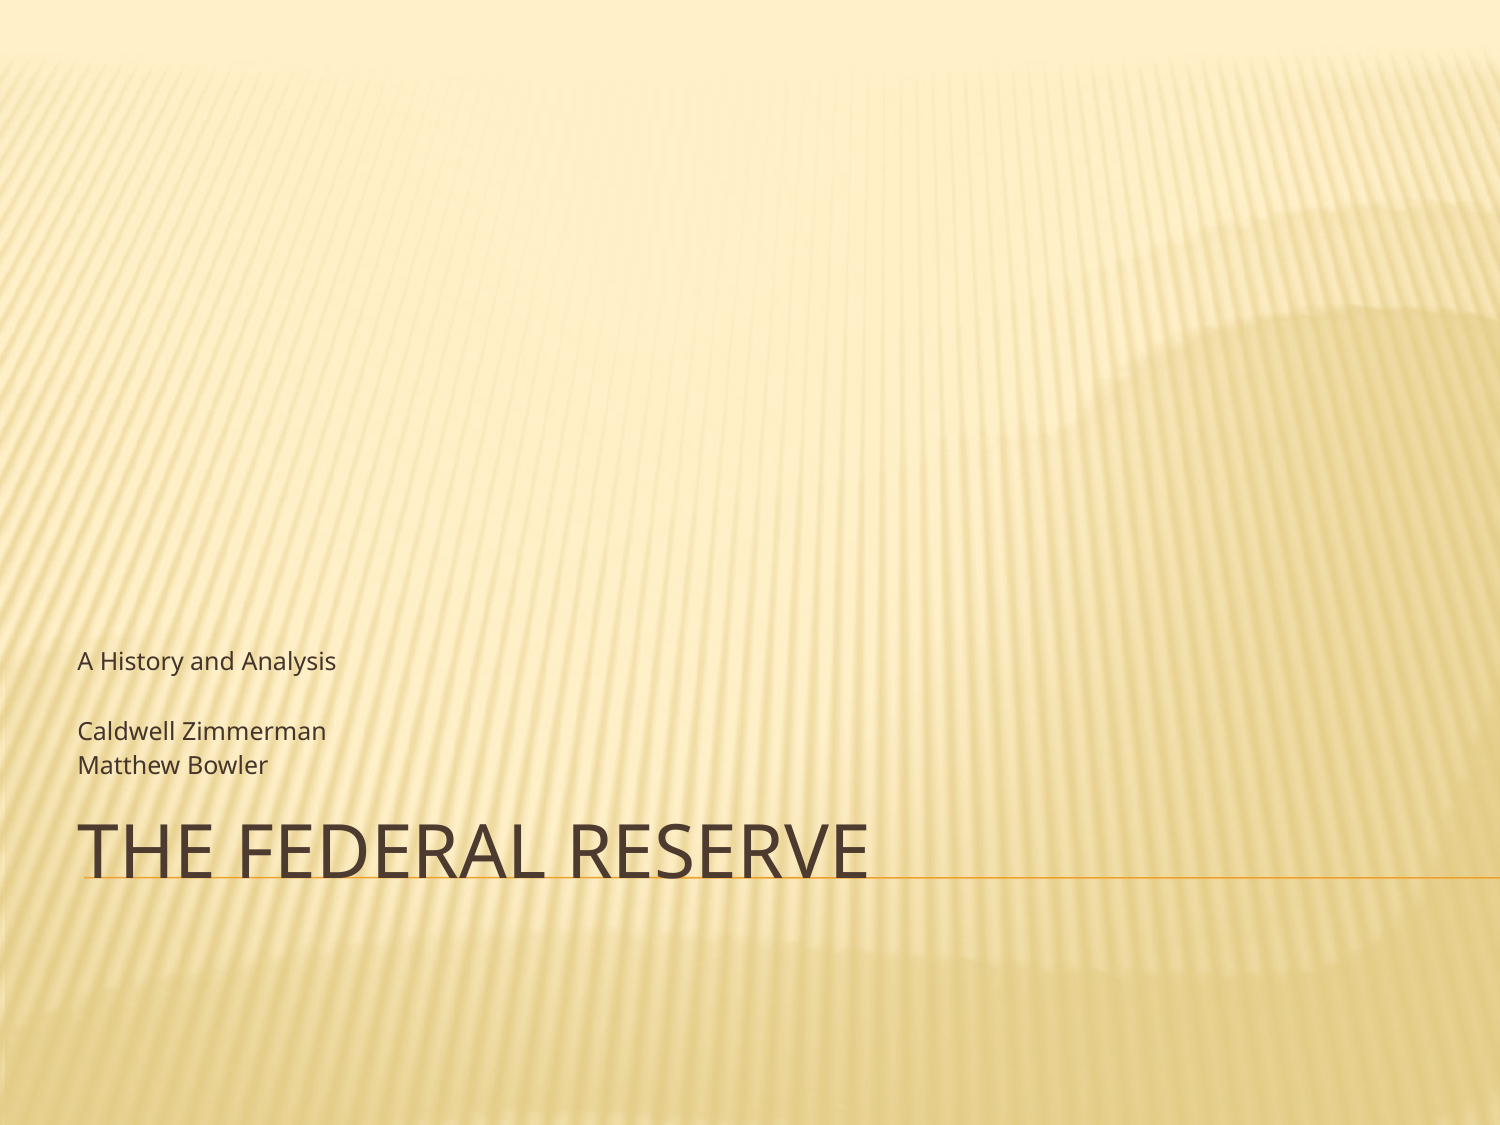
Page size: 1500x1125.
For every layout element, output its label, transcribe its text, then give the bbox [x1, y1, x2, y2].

title The Federal Reserve [62, 796, 1450, 997]
subtitle A History and Analysis Caldwell Zimmerman Matthew Bowler [62, 637, 1450, 788]
